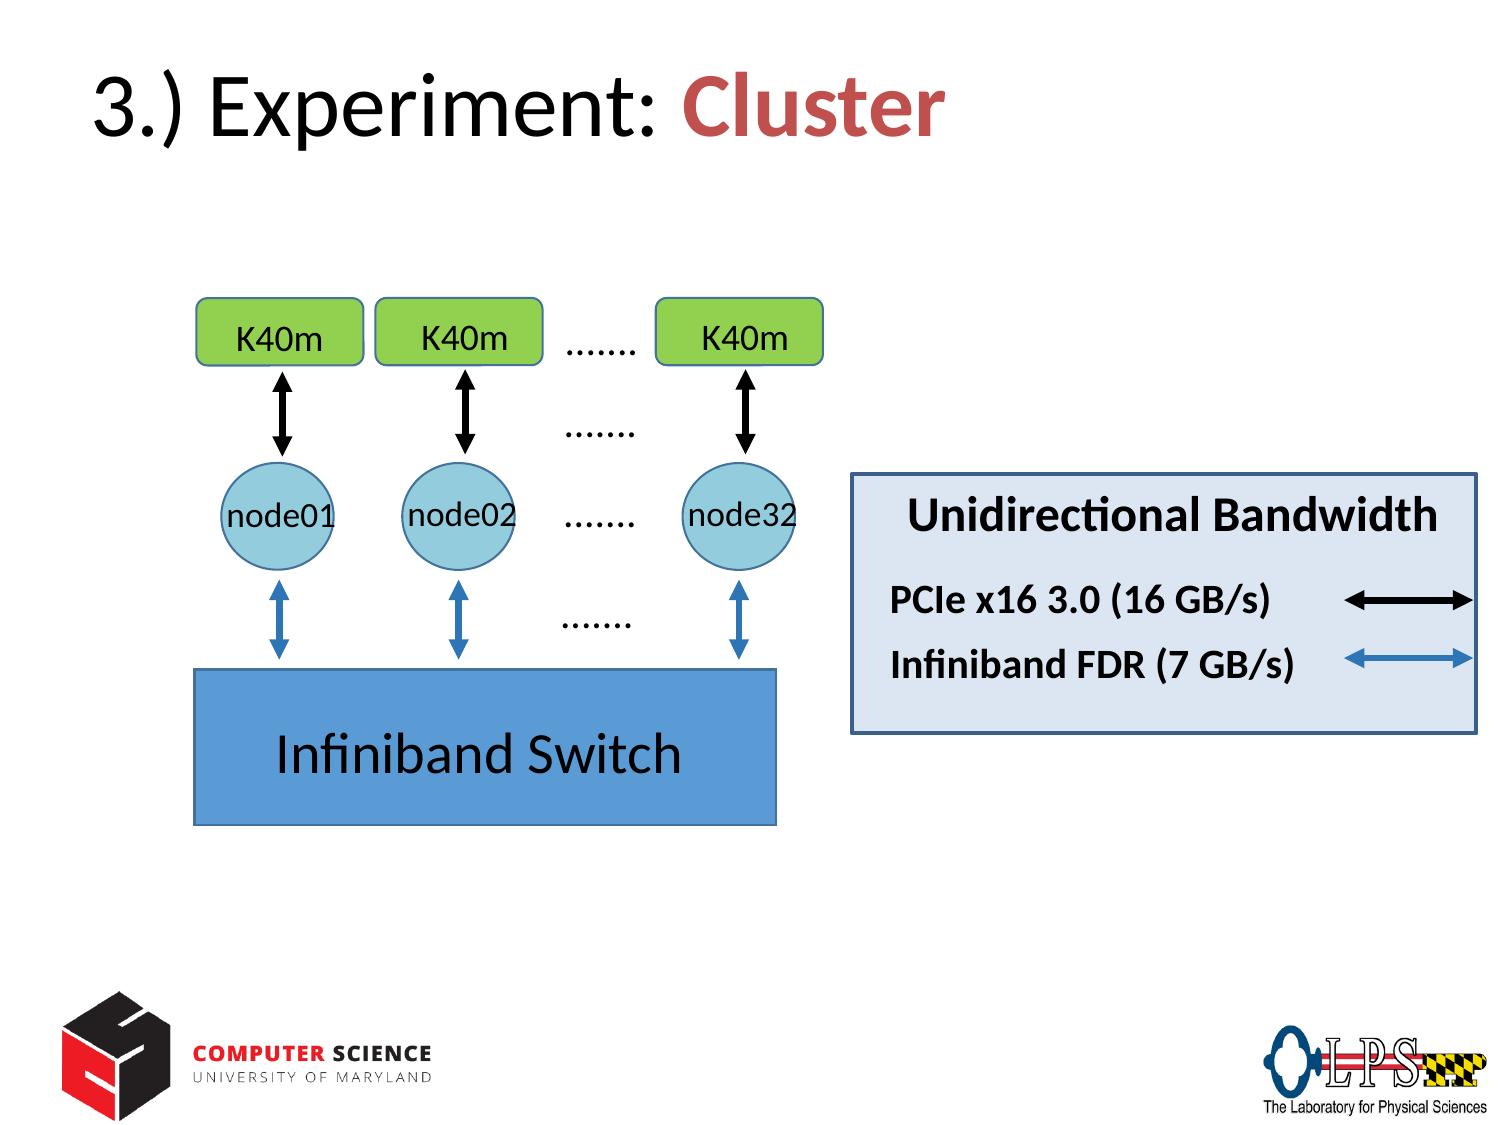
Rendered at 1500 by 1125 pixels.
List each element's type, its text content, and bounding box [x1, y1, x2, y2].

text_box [189, 297, 835, 825]
text_box Unidirectional Bandwidth [892, 474, 1468, 549]
title 3.) Experiment: Cluster [75, 6, 1425, 194]
picture [62, 991, 435, 1121]
text_box [850, 472, 1478, 735]
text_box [874, 563, 1474, 696]
picture [1262, 1024, 1488, 1117]
